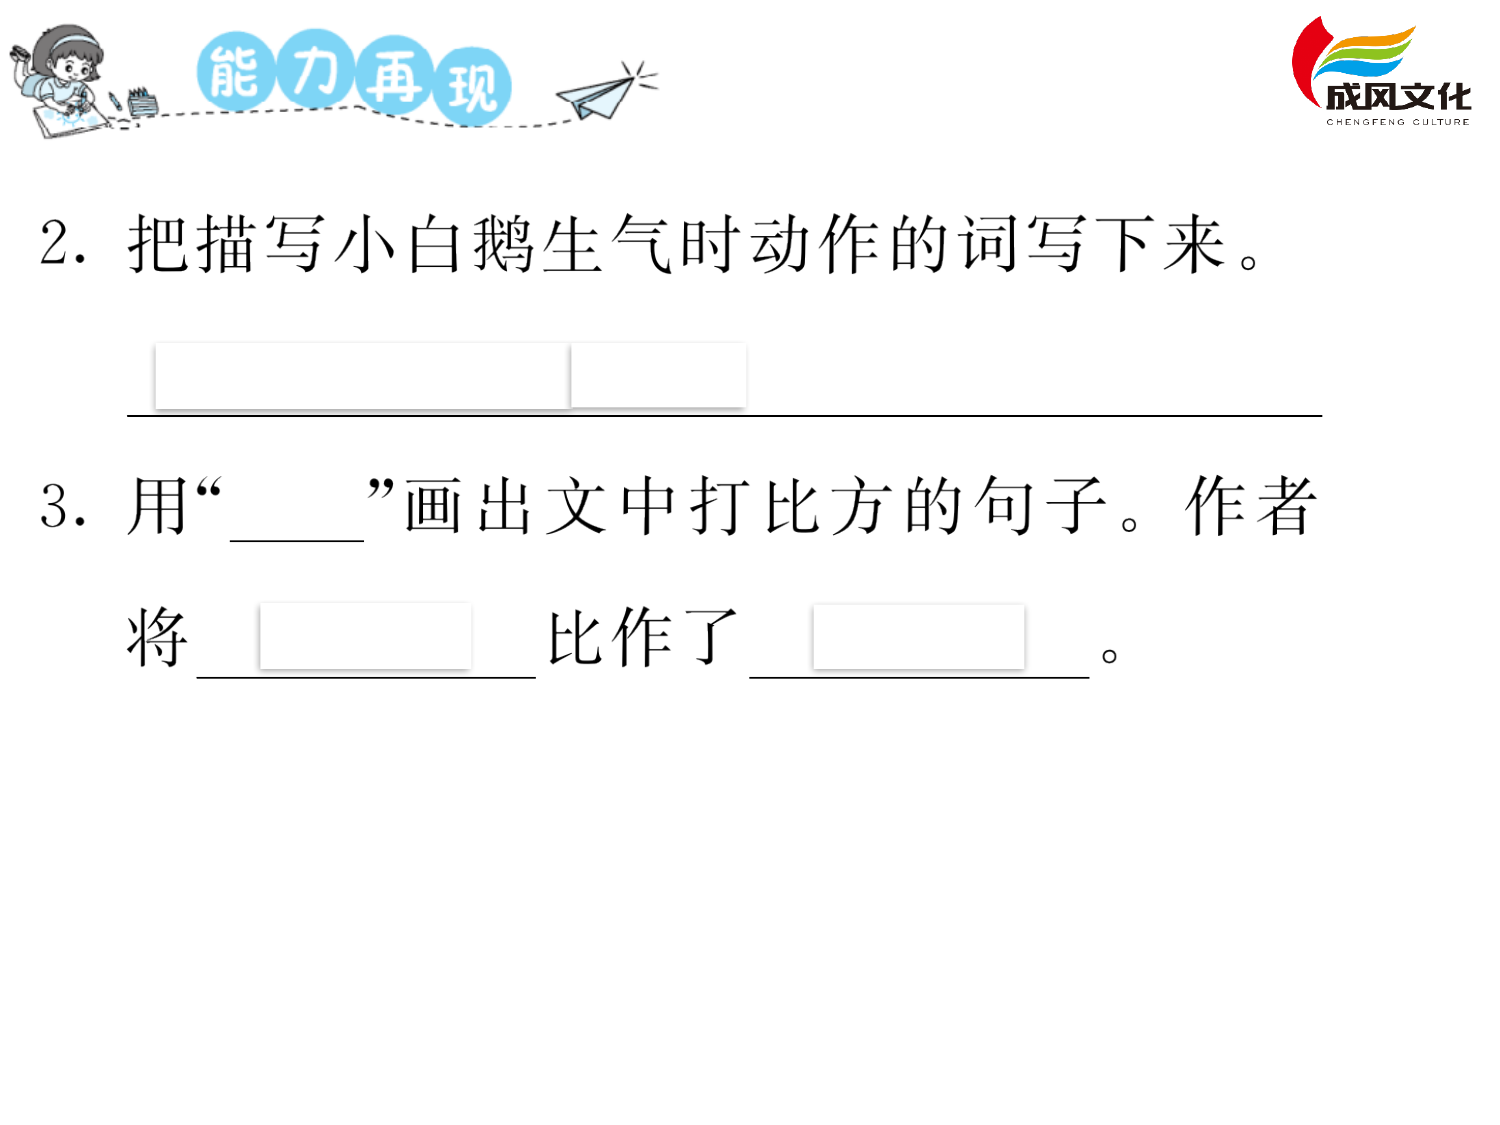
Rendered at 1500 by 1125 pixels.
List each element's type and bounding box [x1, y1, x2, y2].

picture [1281, 0, 1489, 136]
picture [0, 12, 674, 152]
picture [35, 176, 1453, 684]
